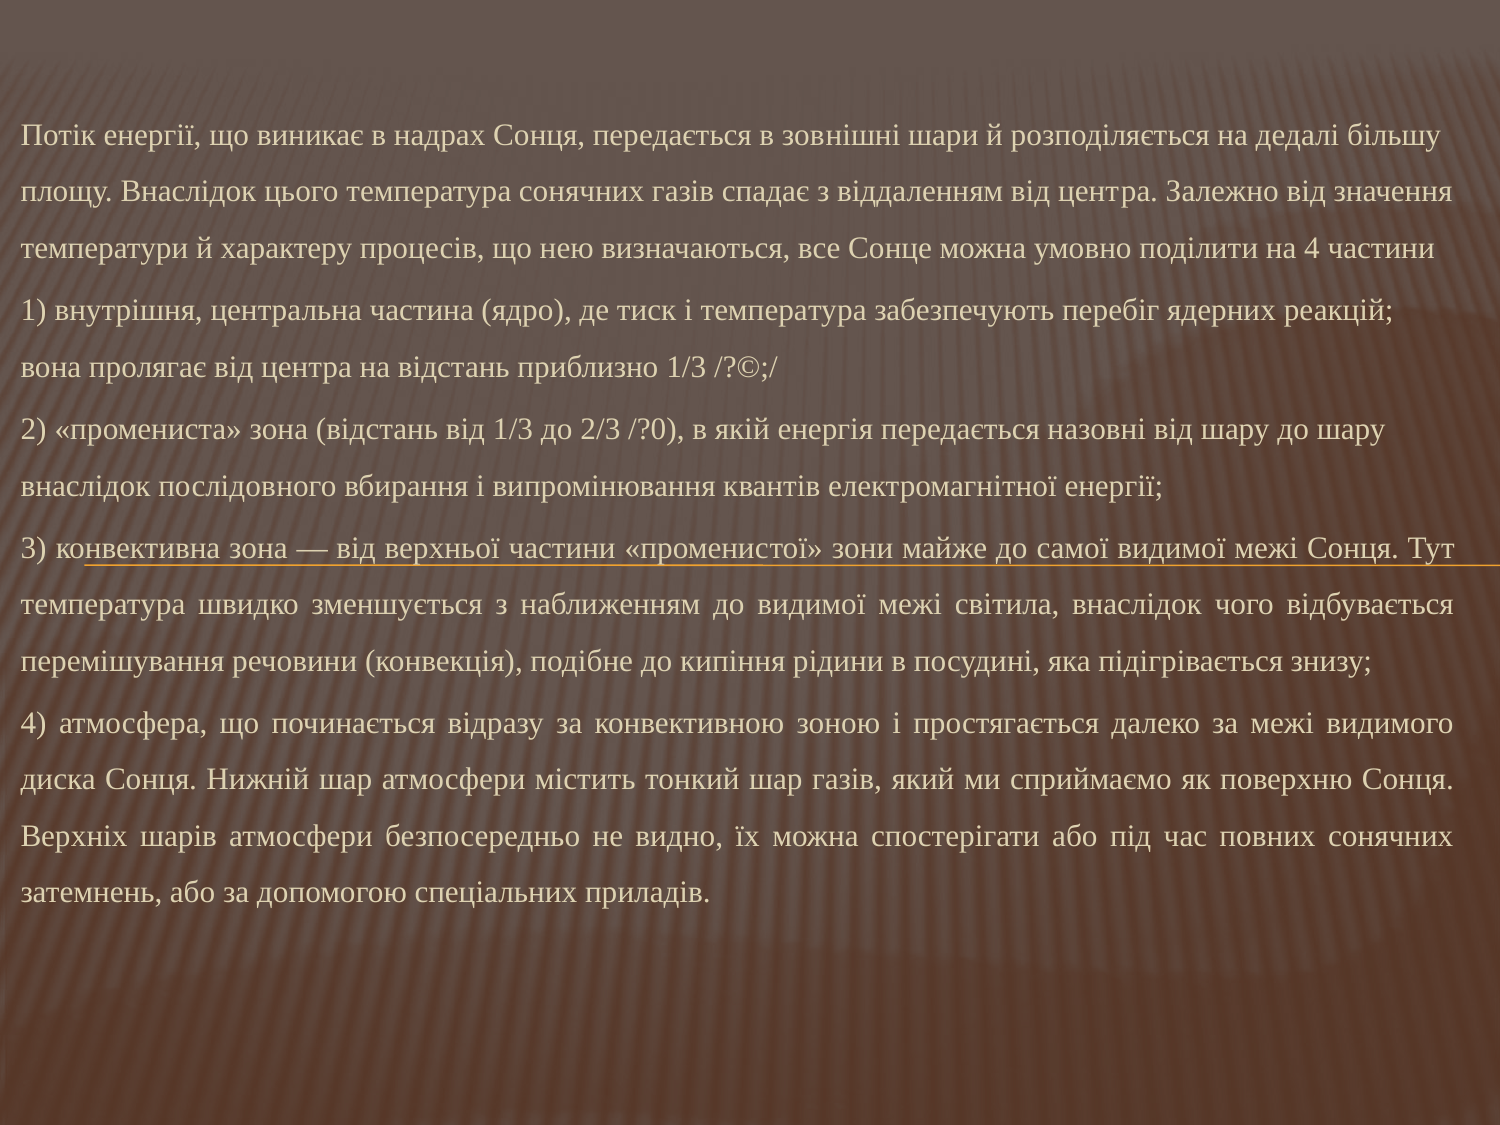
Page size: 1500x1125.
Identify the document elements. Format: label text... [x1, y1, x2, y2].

list Потік енергії, що виникає в надрах Сонця, передається в зов­нішні шари й розподіляється на дедалі більшу площу. Внаслідок цього температура сонячних газів спадає з віддаленням від цент­ра. Залежно від значення температури й характеру процесів, що нею визначаються, все Сонце можна умовно поділити на 4 частини 1) внутрішня, центральна частина (ядро), де тиск і темпера­тура забезпечують перебіг ядерних реакцій; вона пролягає від центра на відстань приблизно 1/3 /?©;/ 2) «промениста» зона (відстань від 1/3 до 2/3 /?0), в якій енергія передається назовні від шару до шару внаслідок послідов­ного вбирання і випромінювання квантів електромагнітної енергії; 3) конвективна зона — від верхньої частини «променис­тої» зони майже до самої видимої межі Сонця. Тут температура швидко зменшується з наближенням до видимої межі світила, внаслідок чого відбувається перемішування речовини (конвекція), подібне до кипіння рідини в посудині, яка підігрівається знизу; 4) атмосфера, що починається відразу за конвективною зоною і простягається далеко за межі видимого диска Сонця. Нижній шар атмосфери містить тонкий шар газів, який ми сприймаємо як поверхню Сонця. Верхніх шарів атмосфери безпосередньо не видно, їх можна спостерігати або під час повних сонячних затем­нень, або за допомогою спеціальних приладів. [5, 3, 1471, 961]
